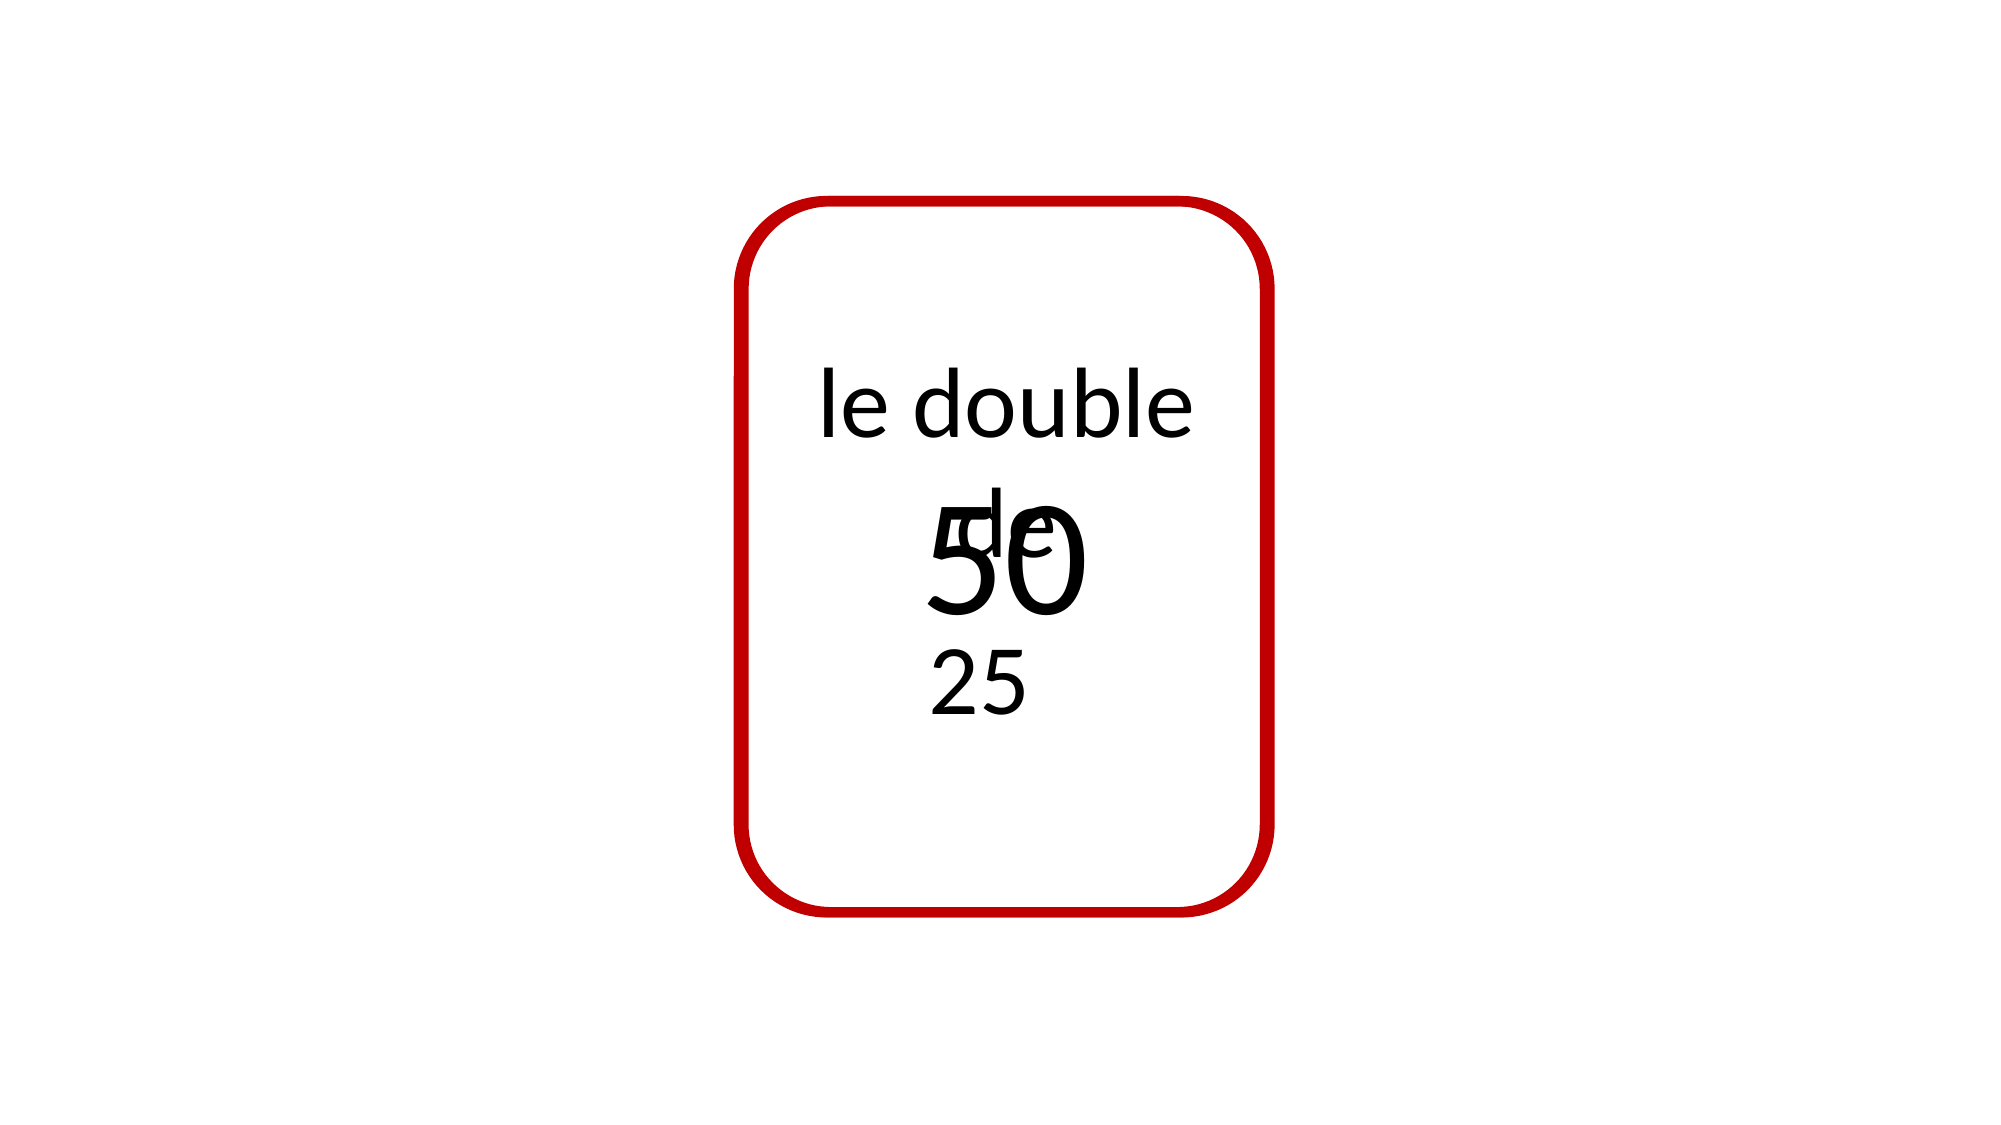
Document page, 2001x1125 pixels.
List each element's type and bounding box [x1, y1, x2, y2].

text_box [743, 201, 1270, 913]
text_box [137, 47, 1863, 202]
text_box [738, 201, 743, 913]
